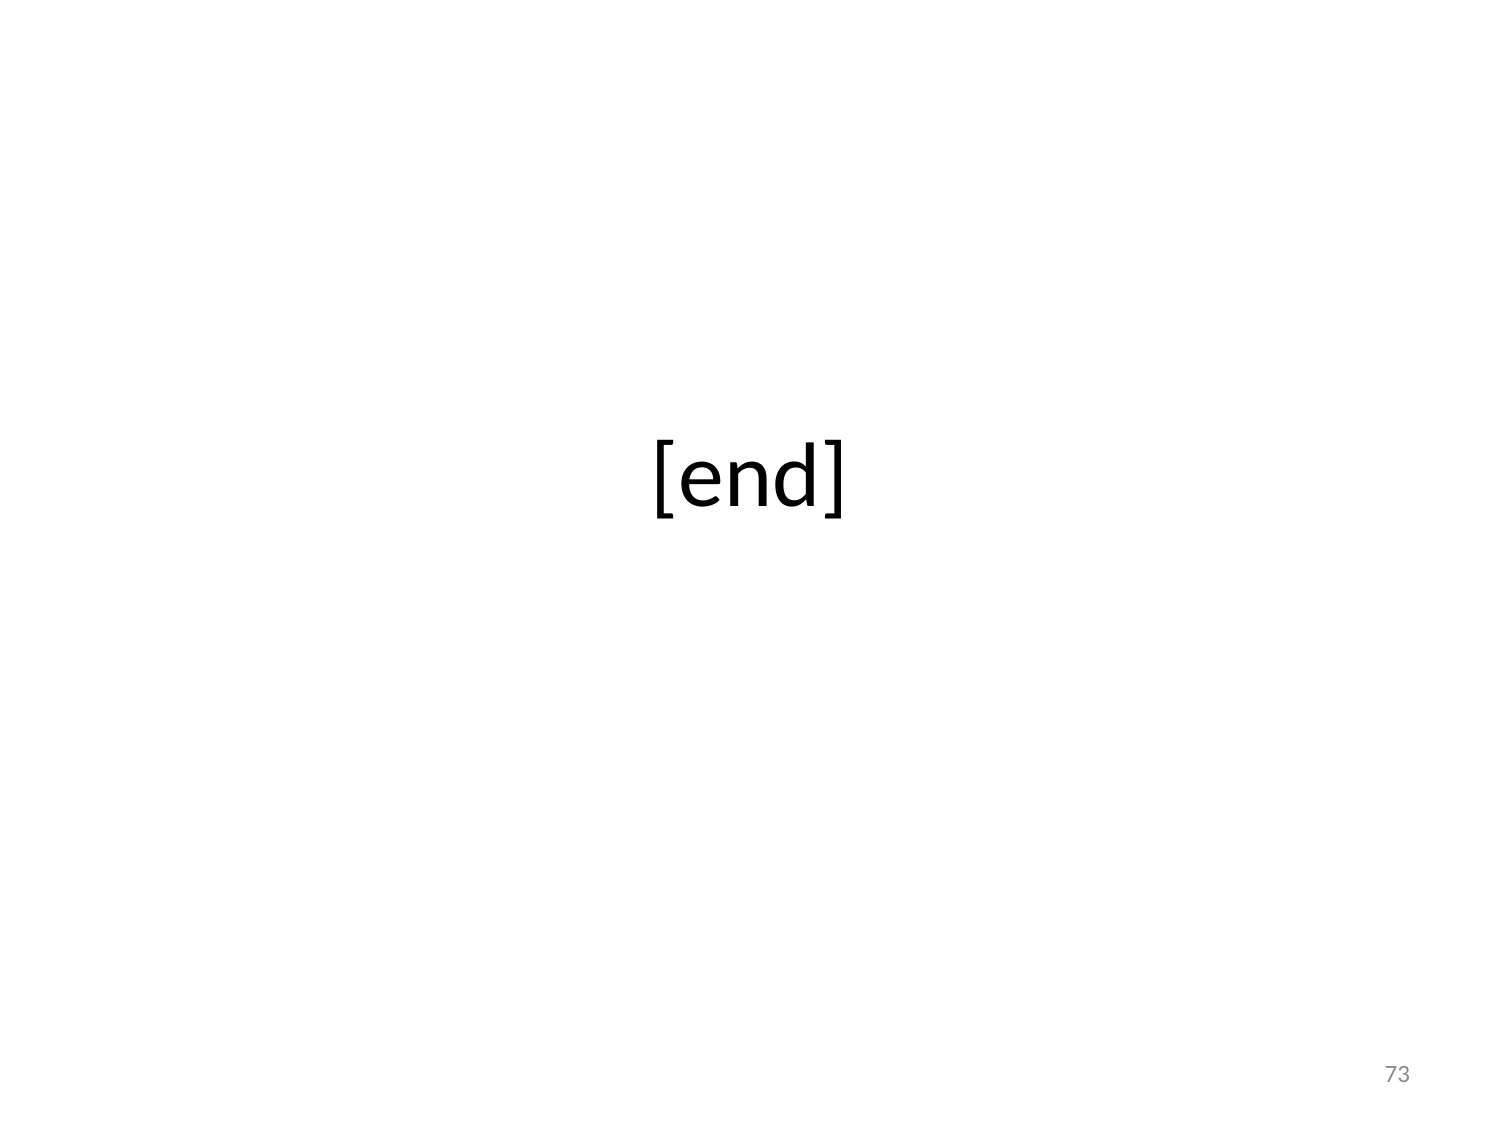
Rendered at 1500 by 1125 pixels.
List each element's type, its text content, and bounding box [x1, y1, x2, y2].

slide_number 73 [1074, 1042, 1425, 1103]
title [end] [112, 349, 1388, 591]
